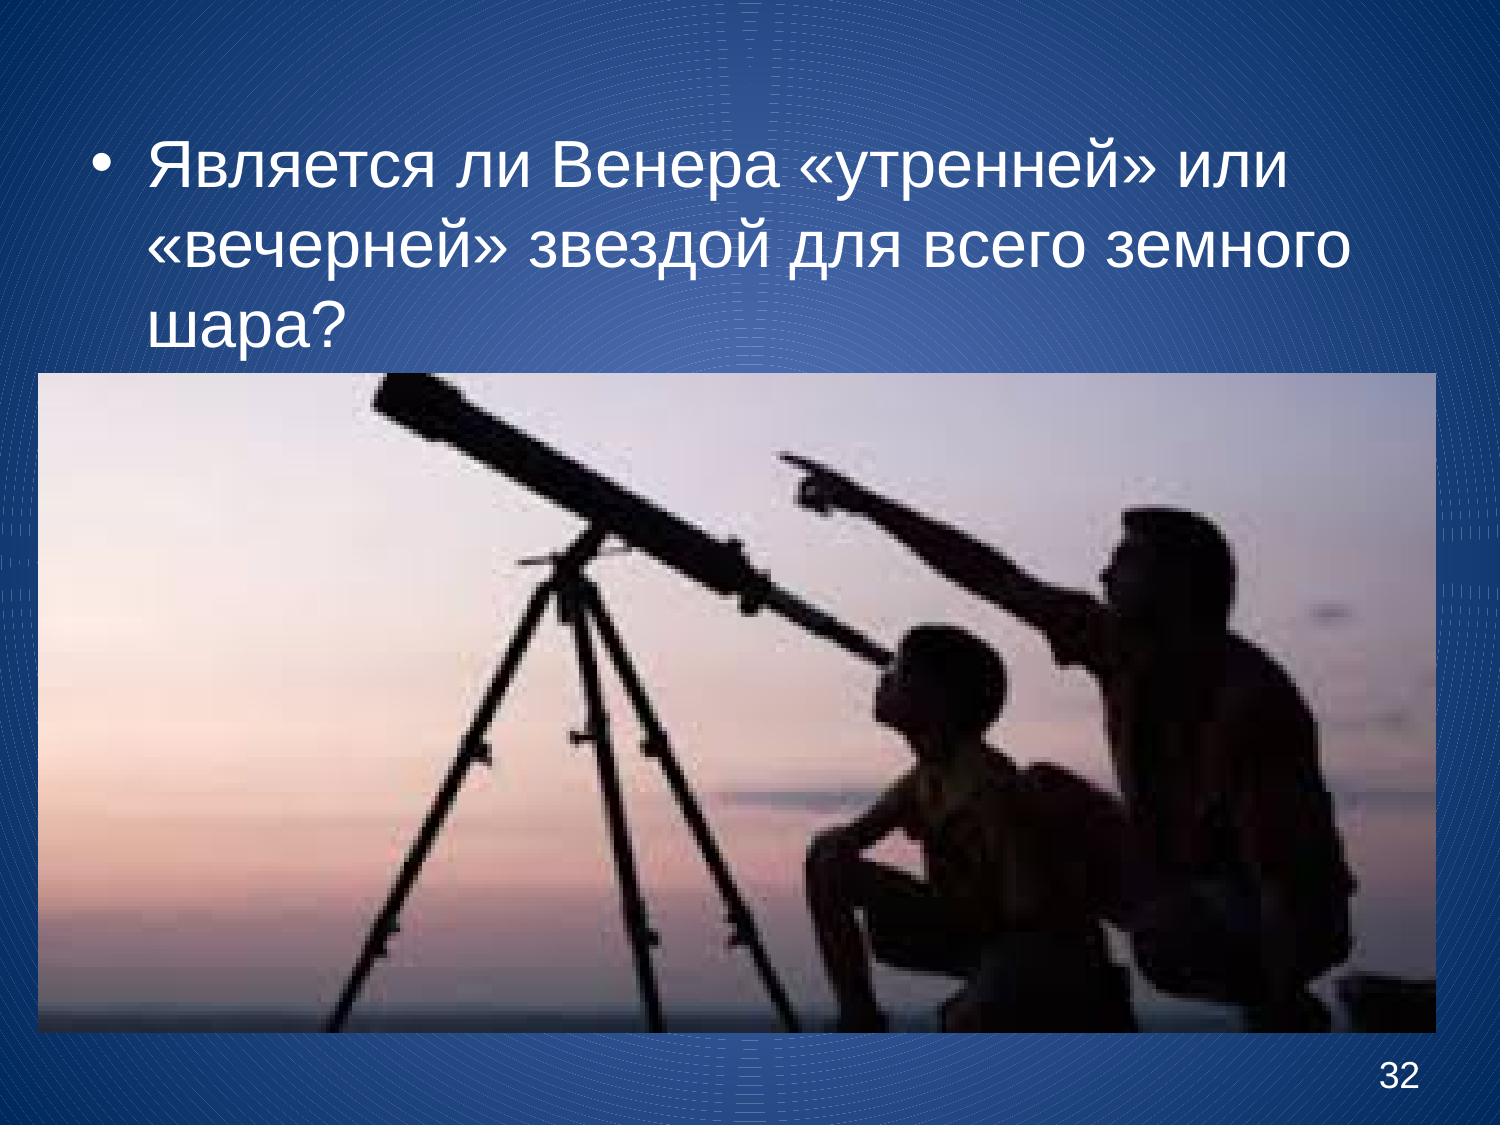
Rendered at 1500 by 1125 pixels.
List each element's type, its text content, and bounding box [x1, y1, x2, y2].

picture [38, 373, 1437, 1033]
list Является ли Венера «утренней» или «вечерней» звездой для всего земного шара? [75, 113, 1471, 421]
text_box 32 [1364, 1043, 1436, 1104]
